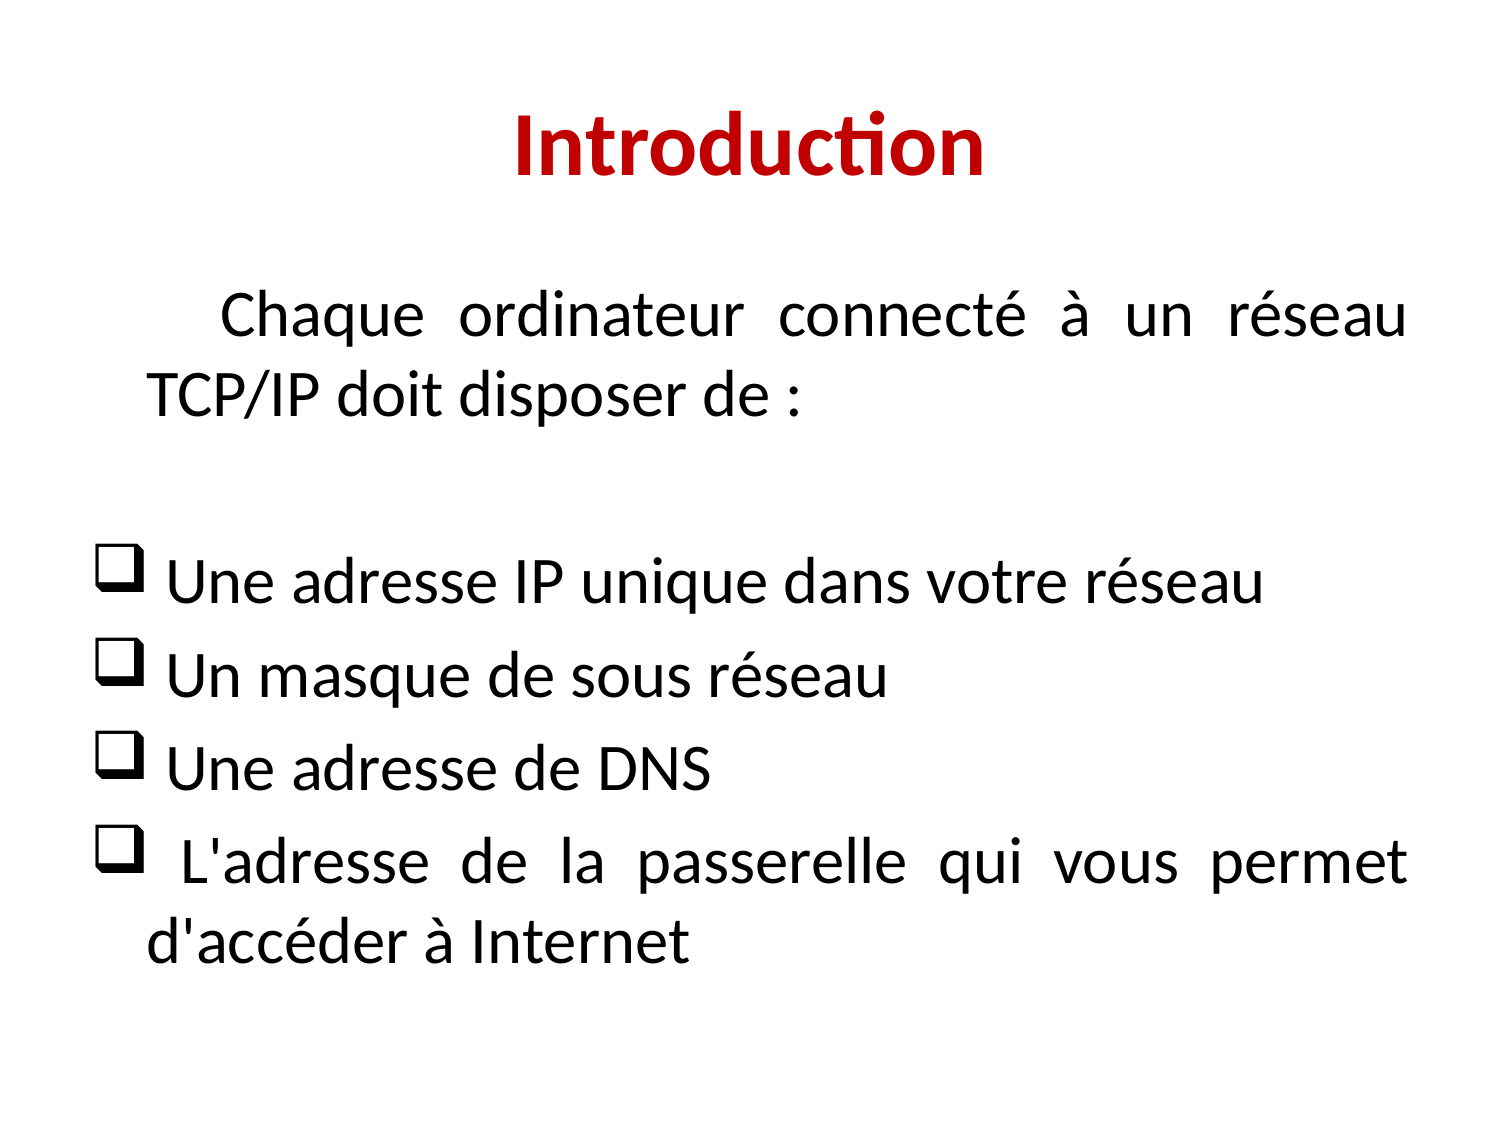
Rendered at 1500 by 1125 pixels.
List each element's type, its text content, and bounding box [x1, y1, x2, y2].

title Introduction [75, 45, 1425, 233]
list Chaque ordinateur connecté à un réseau TCP/IP doit disposer de : Une adresse IP unique dans votre réseau Un masque de sous réseau Une adresse de DNS L'adresse de la passerelle qui vous permet d'accéder à Internet [75, 262, 1425, 1005]
